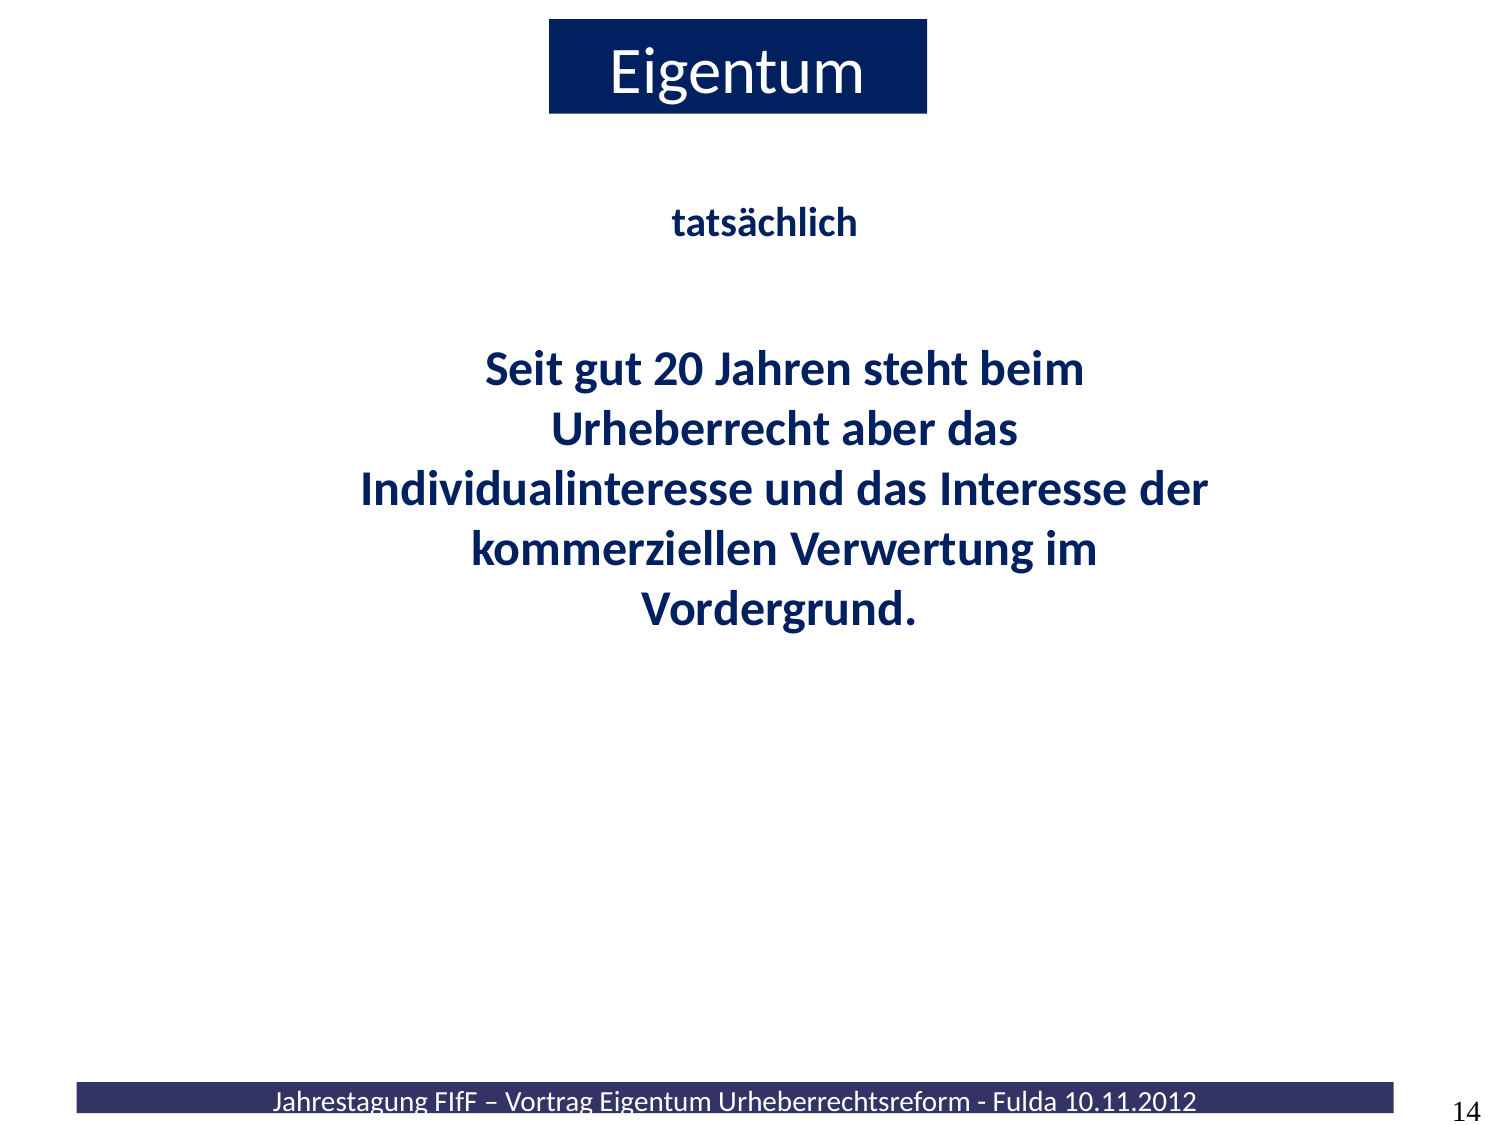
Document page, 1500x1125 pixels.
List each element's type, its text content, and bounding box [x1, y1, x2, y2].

text_box Seit gut 20 Jahren steht beim Urheberrecht aber das Individualinteresse und das Interesse der kommerziellen Verwertung im Vordergrund. [339, 328, 1231, 643]
text_box tatsächlich [93, 187, 1436, 253]
text_box Eigentum [549, 19, 928, 114]
